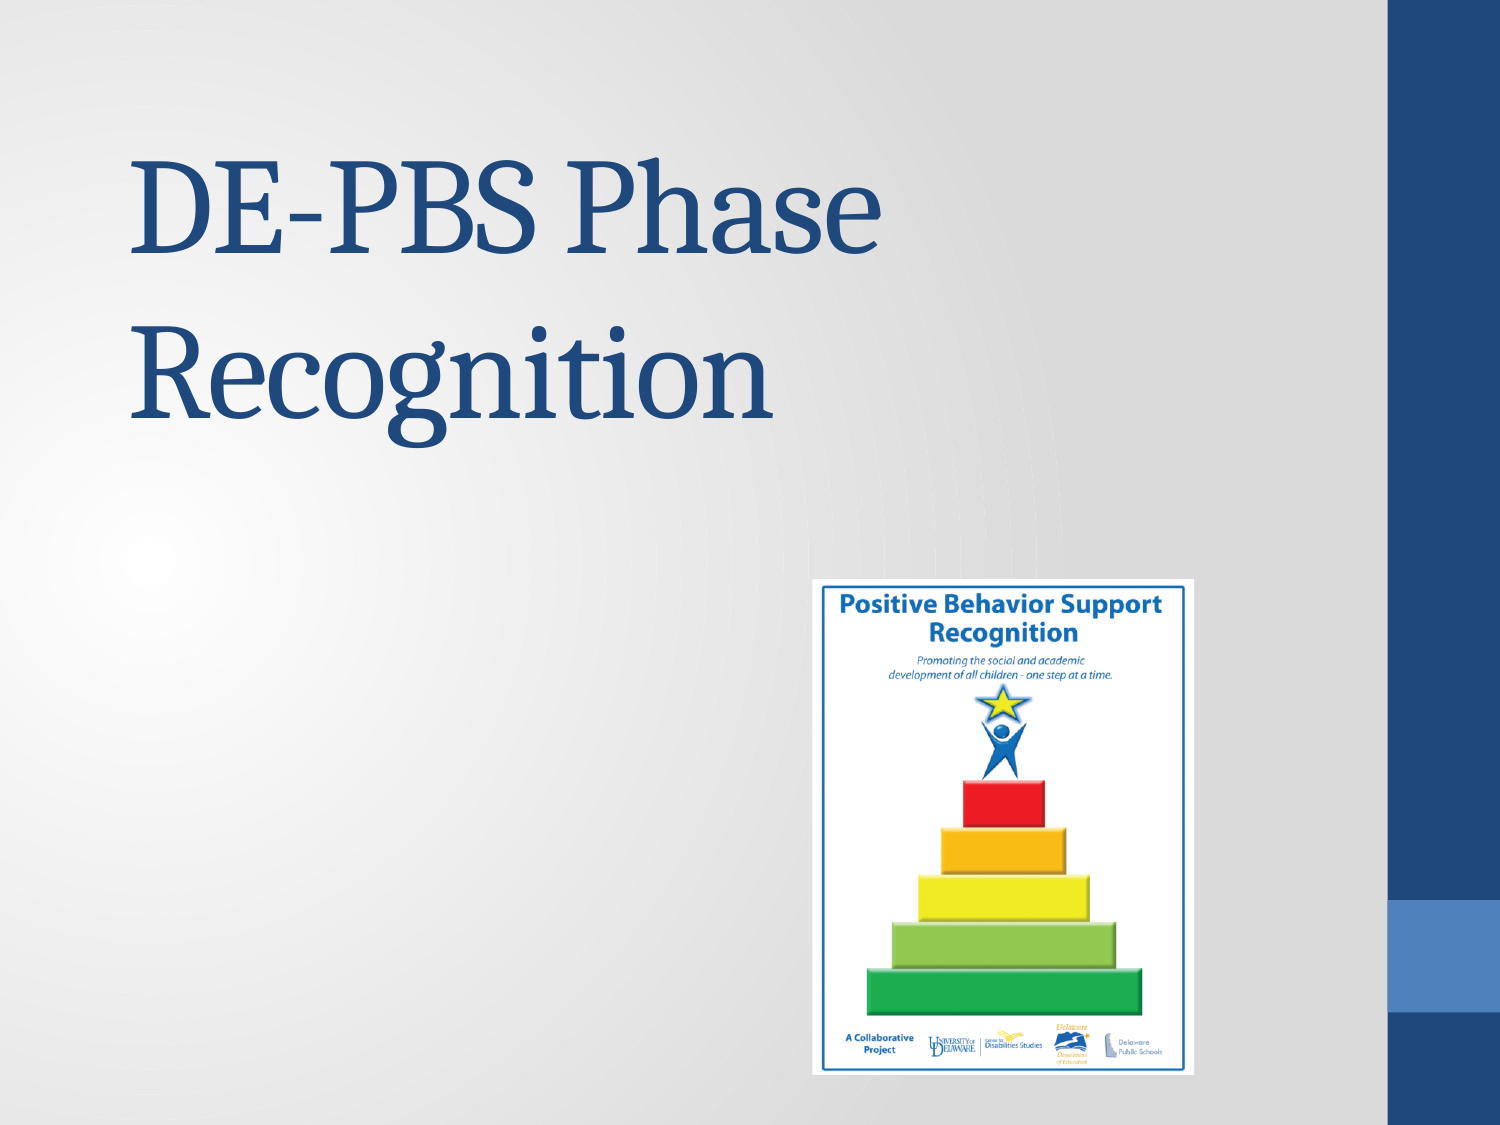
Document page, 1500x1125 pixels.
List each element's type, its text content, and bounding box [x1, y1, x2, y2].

picture [811, 578, 1195, 1076]
title DE-PBS Phase Recognition [112, 212, 1388, 454]
